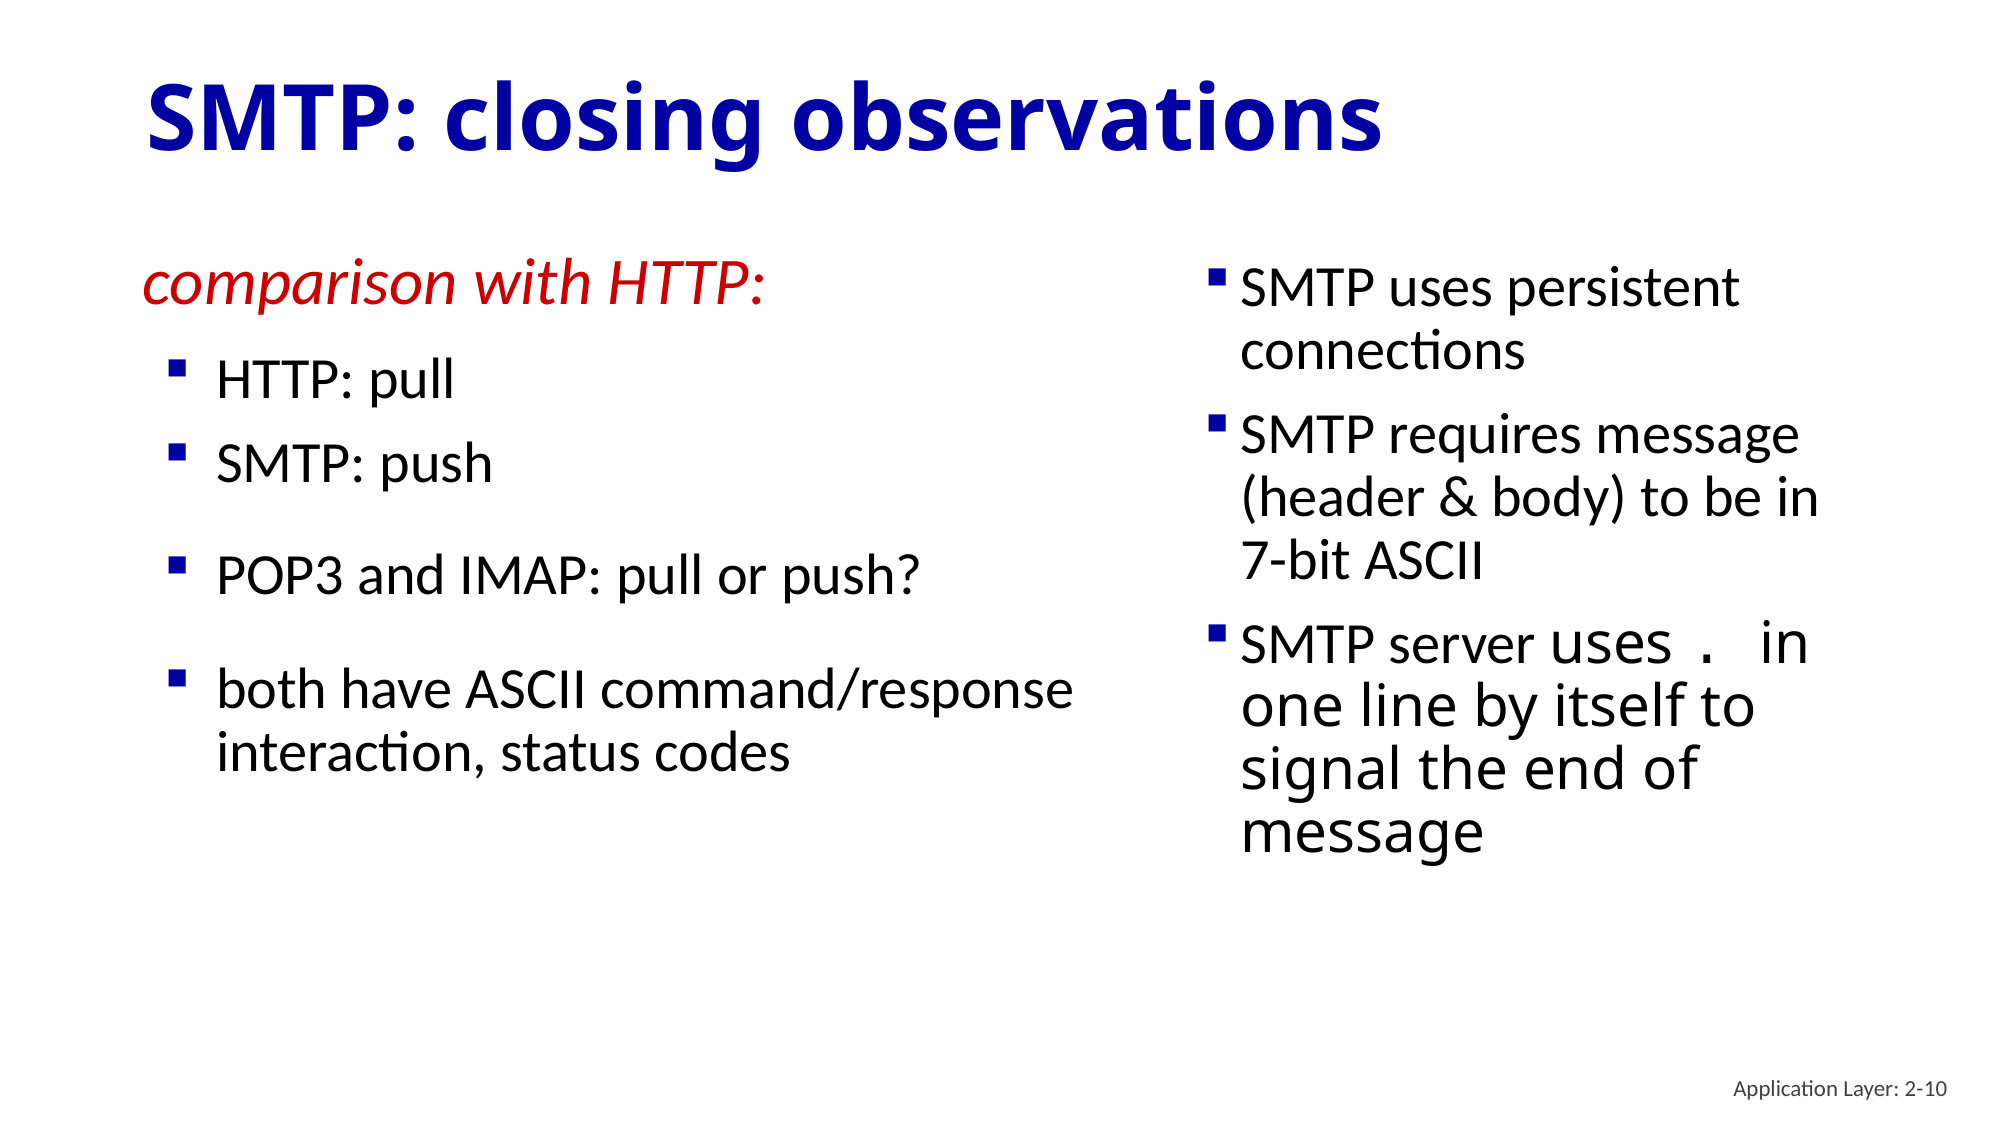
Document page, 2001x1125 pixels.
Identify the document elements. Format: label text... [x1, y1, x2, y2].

title SMTP: closing observations [131, 47, 1856, 195]
text_box SMTP uses persistent connections SMTP requires message (header & body) to be in 7-bit ASCII SMTP server uses . in one line by itself to signal the end of message [1167, 249, 1856, 1012]
slide_number Application Layer: 2-10 [1512, 1056, 1963, 1117]
text_box comparison with HTTP: HTTP: pull SMTP: push POP3 and IMAP: pull or push? both have ASCII command/response interaction, status codes [106, 239, 1122, 1002]
